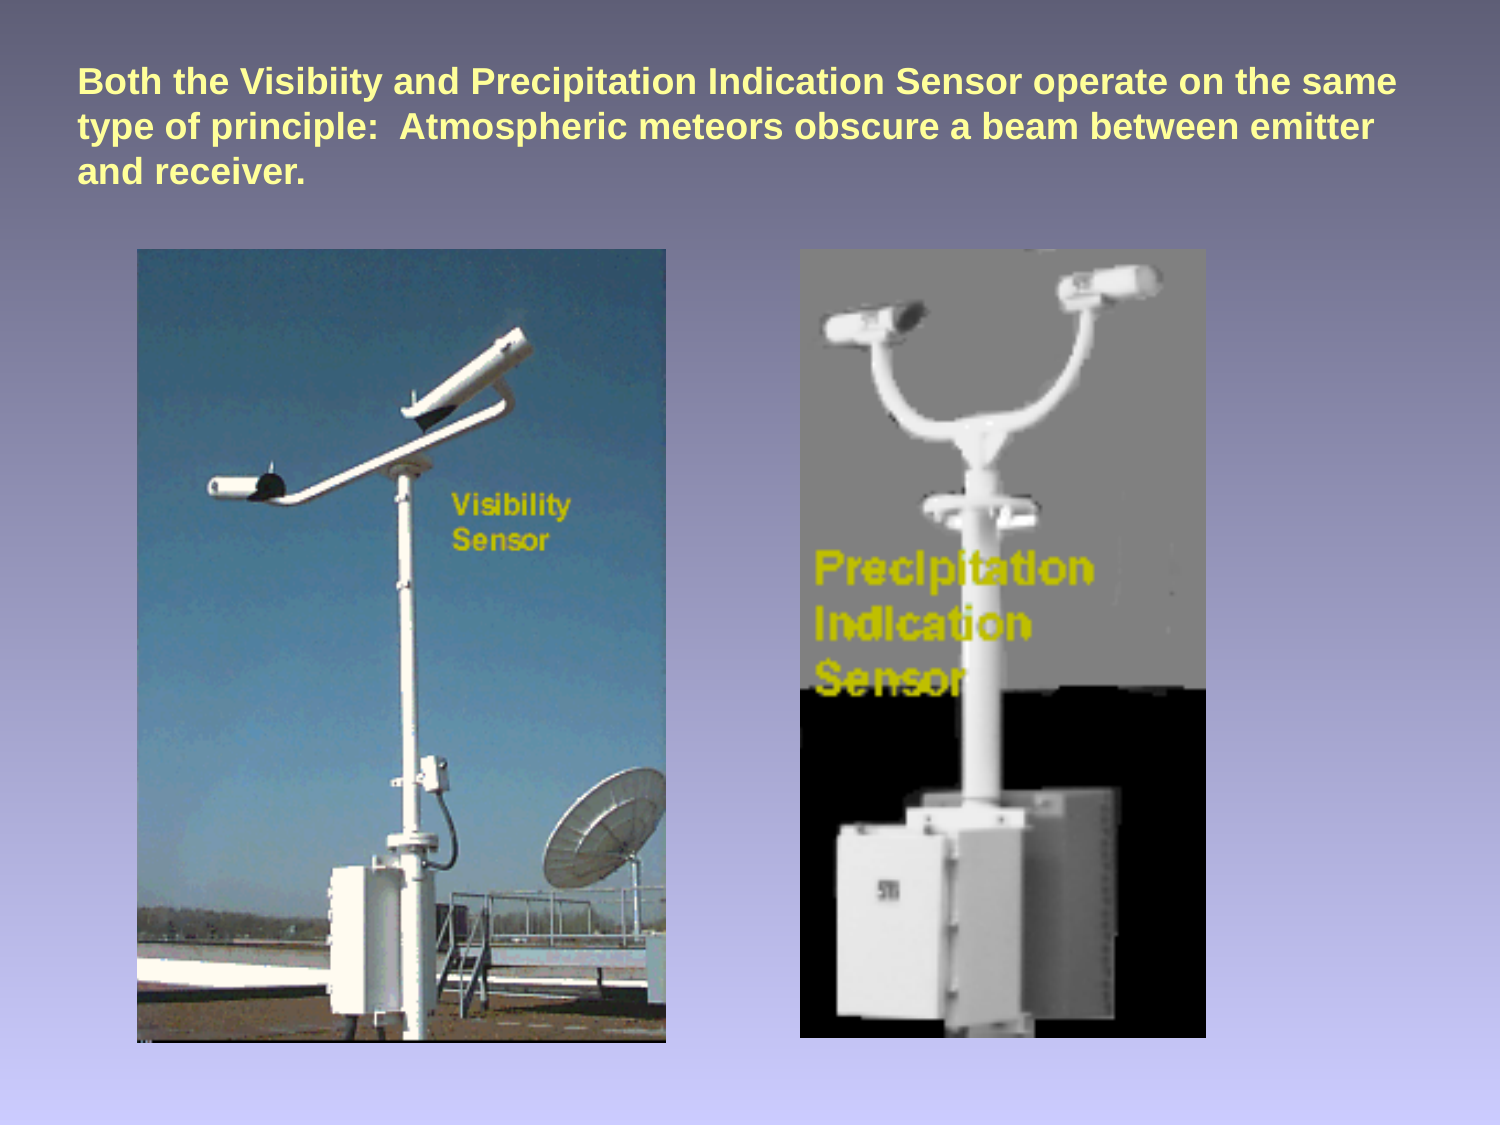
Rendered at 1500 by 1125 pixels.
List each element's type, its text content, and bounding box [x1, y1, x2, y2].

picture [799, 249, 1206, 1038]
text_box Both the Visibiity and Precipitation Indication Sensor operate on the same type of principle: Atmospheric meteors obscure a beam between emitter and receiver. [62, 49, 1450, 200]
picture [137, 249, 667, 1043]
